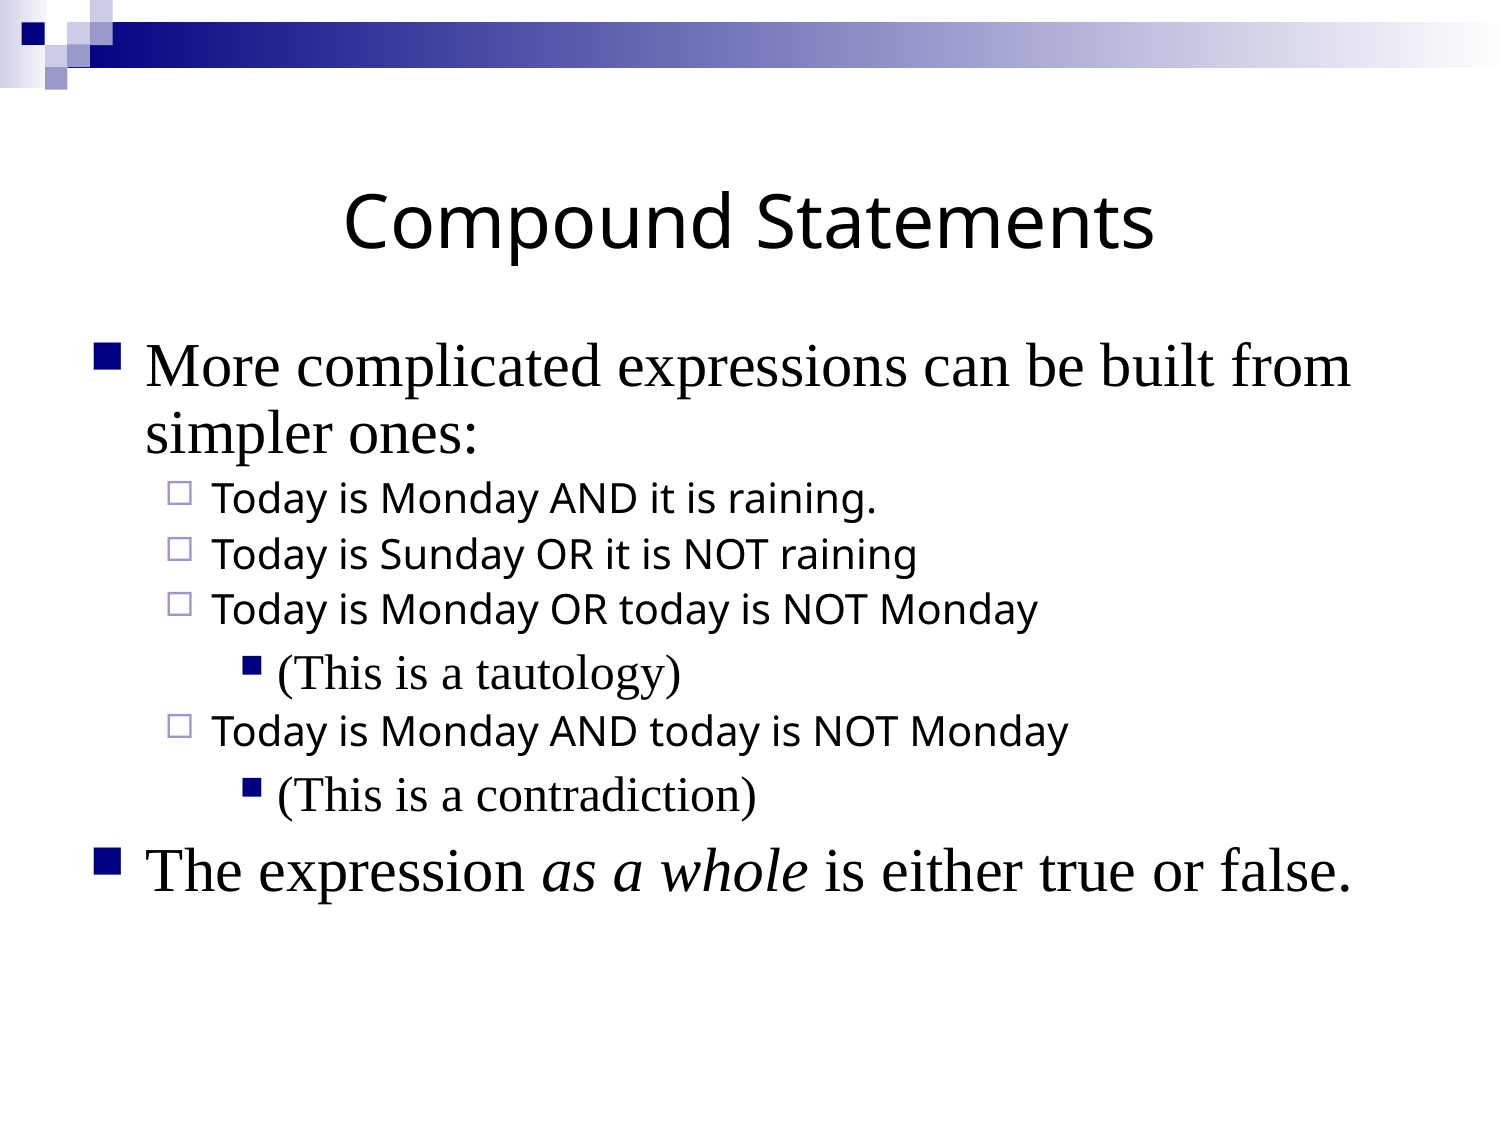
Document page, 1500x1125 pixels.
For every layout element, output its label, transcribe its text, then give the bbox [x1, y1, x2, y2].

list More complicated expressions can be built from simpler ones: Today is Monday AND it is raining. Today is Sunday OR it is NOT raining Today is Monday OR today is NOT Monday (This is a tautology) Today is Monday AND today is NOT Monday (This is a contradiction) The expression as a whole is either true or false. [74, 324, 1426, 963]
title Compound Statements [74, 124, 1426, 313]
